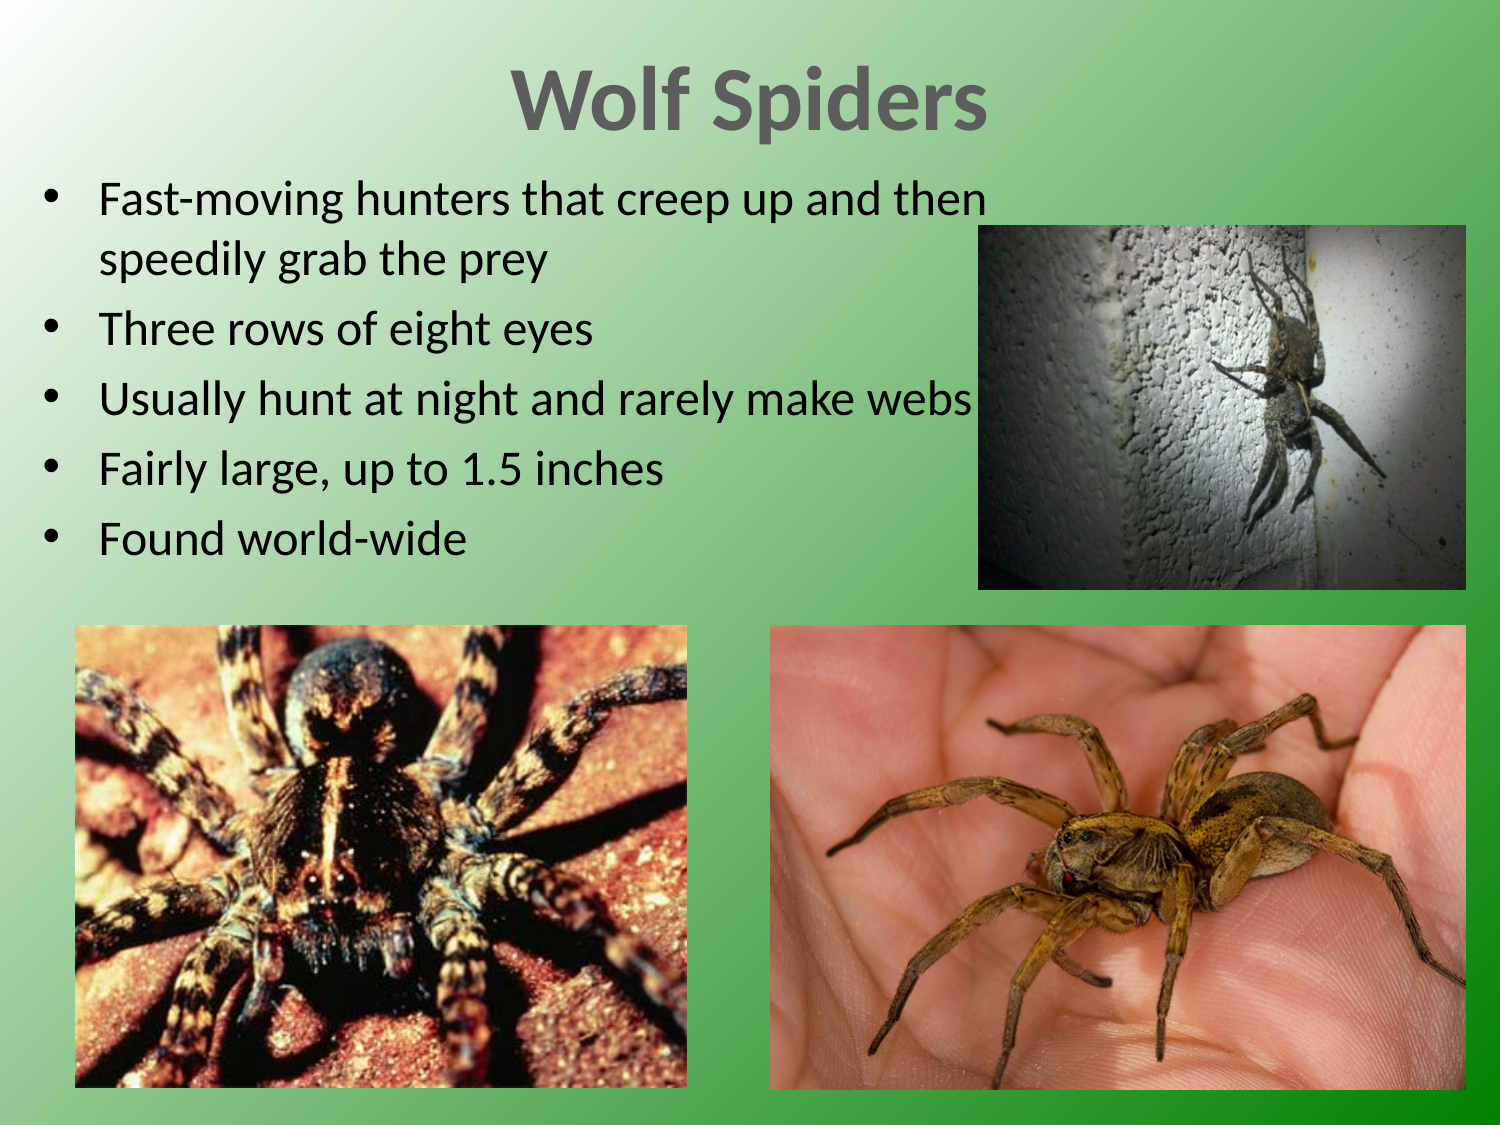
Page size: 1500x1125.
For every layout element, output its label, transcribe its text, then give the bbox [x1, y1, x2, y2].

list Fast-moving hunters that creep up and then speedily grab the prey Three rows of eight eyes Usually hunt at night and rarely make webs Fairly large, up to 1.5 inches Found world-wide [27, 157, 1138, 626]
title Wolf Spiders [75, 0, 1425, 188]
picture [978, 225, 1466, 590]
picture [770, 625, 1466, 1090]
picture [74, 625, 687, 1088]
